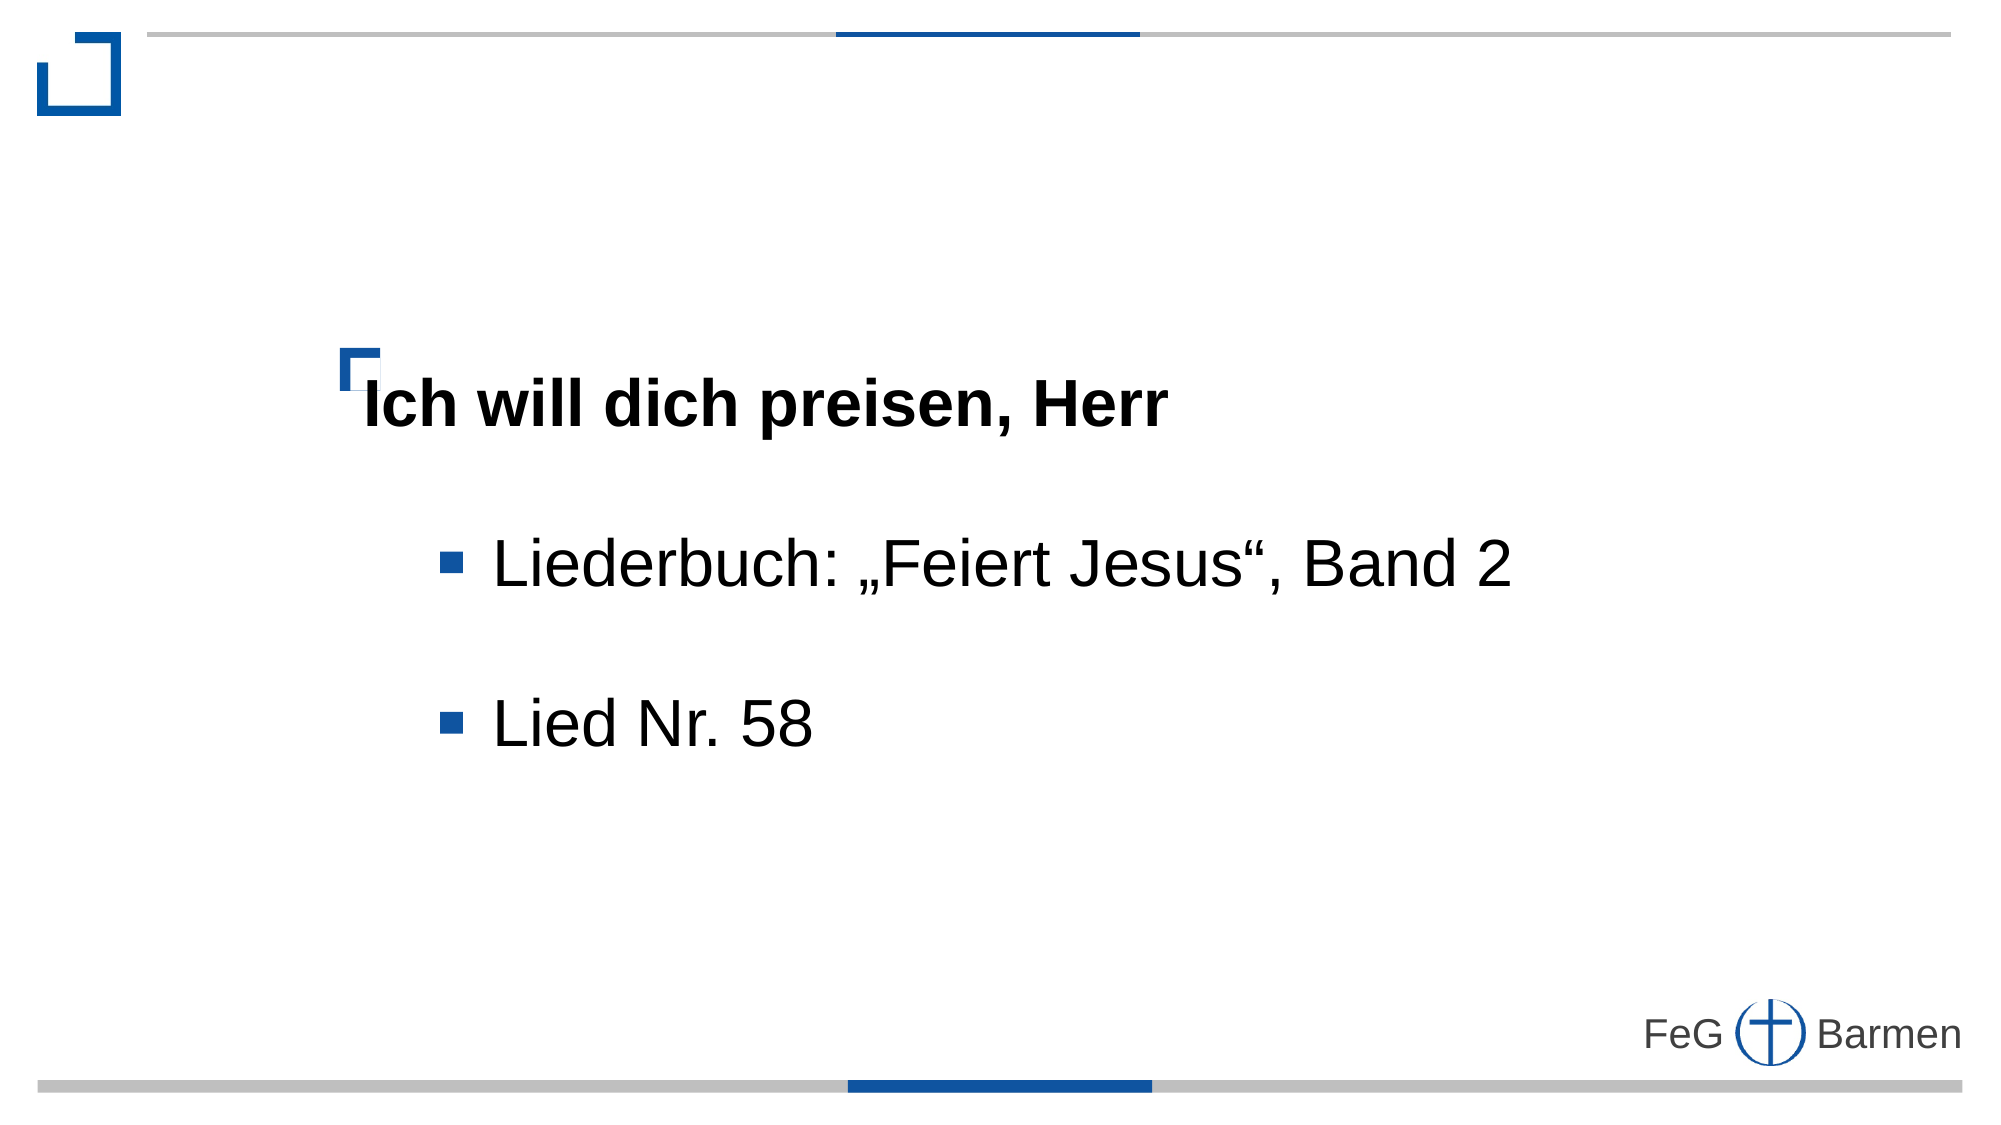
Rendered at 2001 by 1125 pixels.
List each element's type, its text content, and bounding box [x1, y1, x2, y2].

picture [1735, 999, 1806, 1066]
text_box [339, 347, 381, 391]
text_box [439, 551, 464, 574]
text_box [439, 711, 464, 735]
picture [37, 32, 121, 116]
text_box Ich will dich preisen, Herr Liederbuch: „Feiert Jesus“, Band 2 Lied Nr. 58 [348, 352, 1652, 768]
